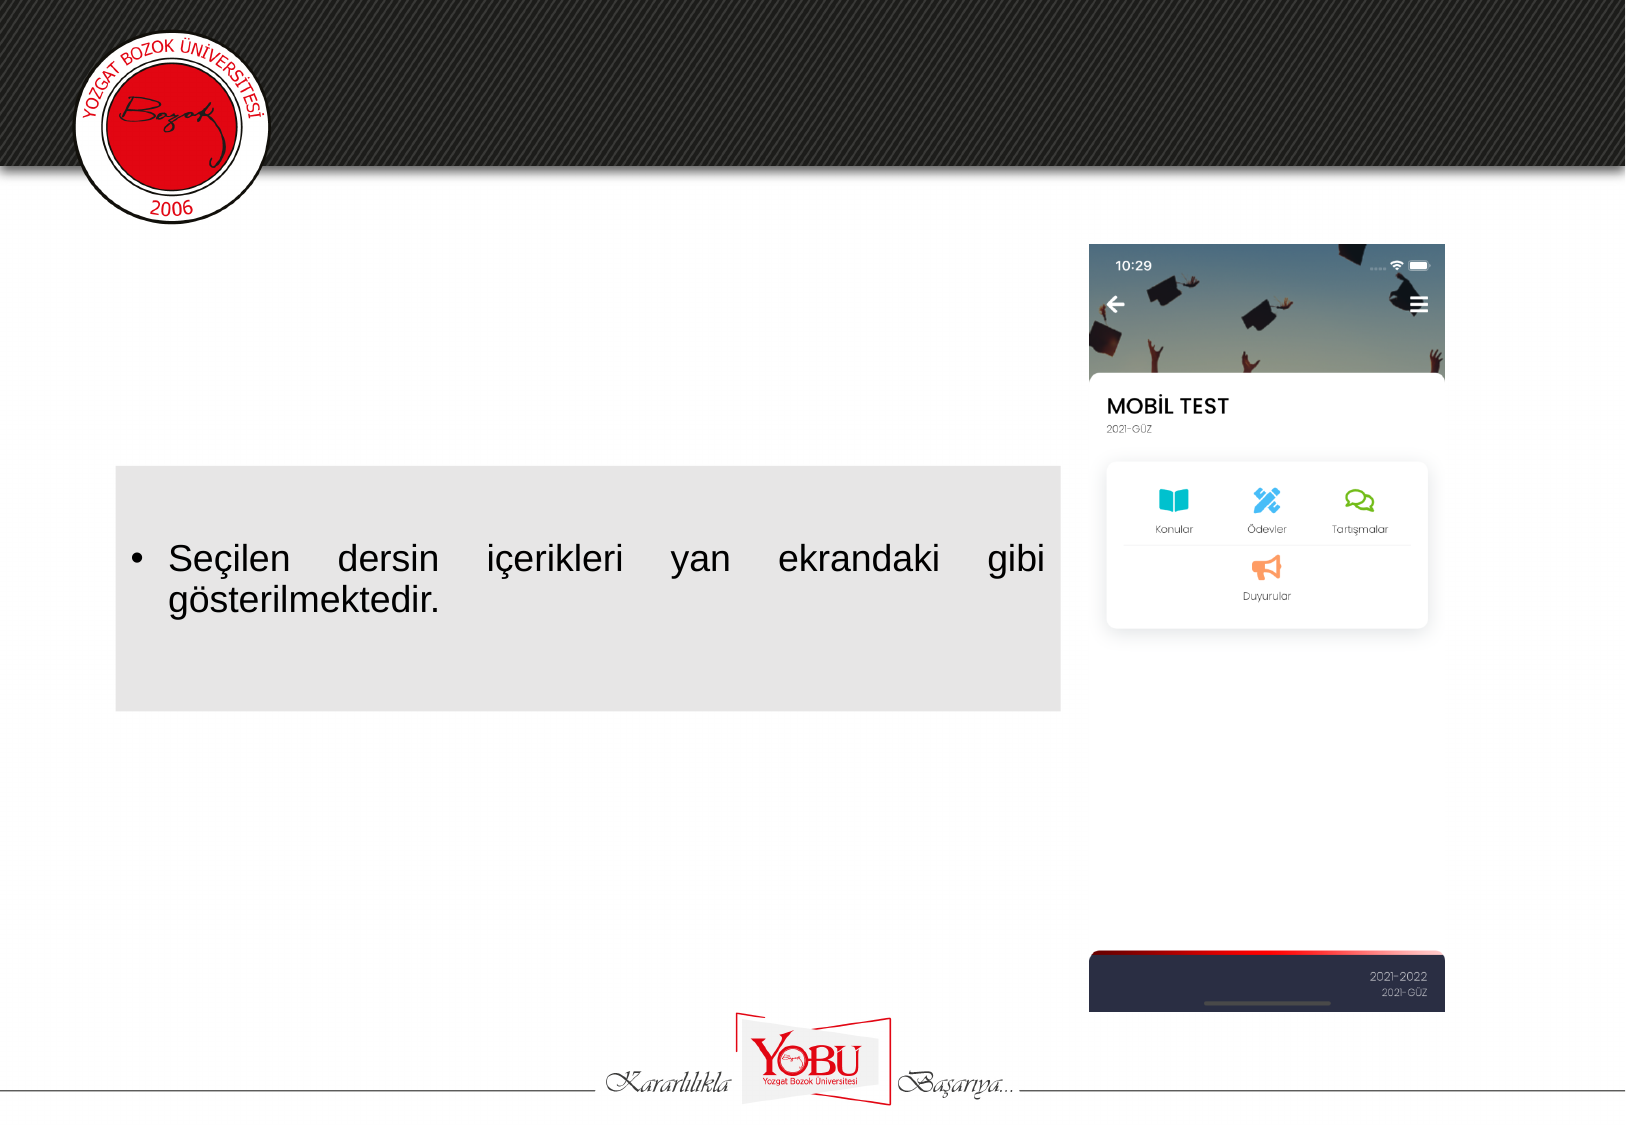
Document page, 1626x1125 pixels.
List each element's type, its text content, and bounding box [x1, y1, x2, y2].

list Seçilen dersin içerikleri yan ekrandaki gibi gösterilmektedir. [115, 465, 1061, 712]
picture [0, 0, 1626, 1125]
